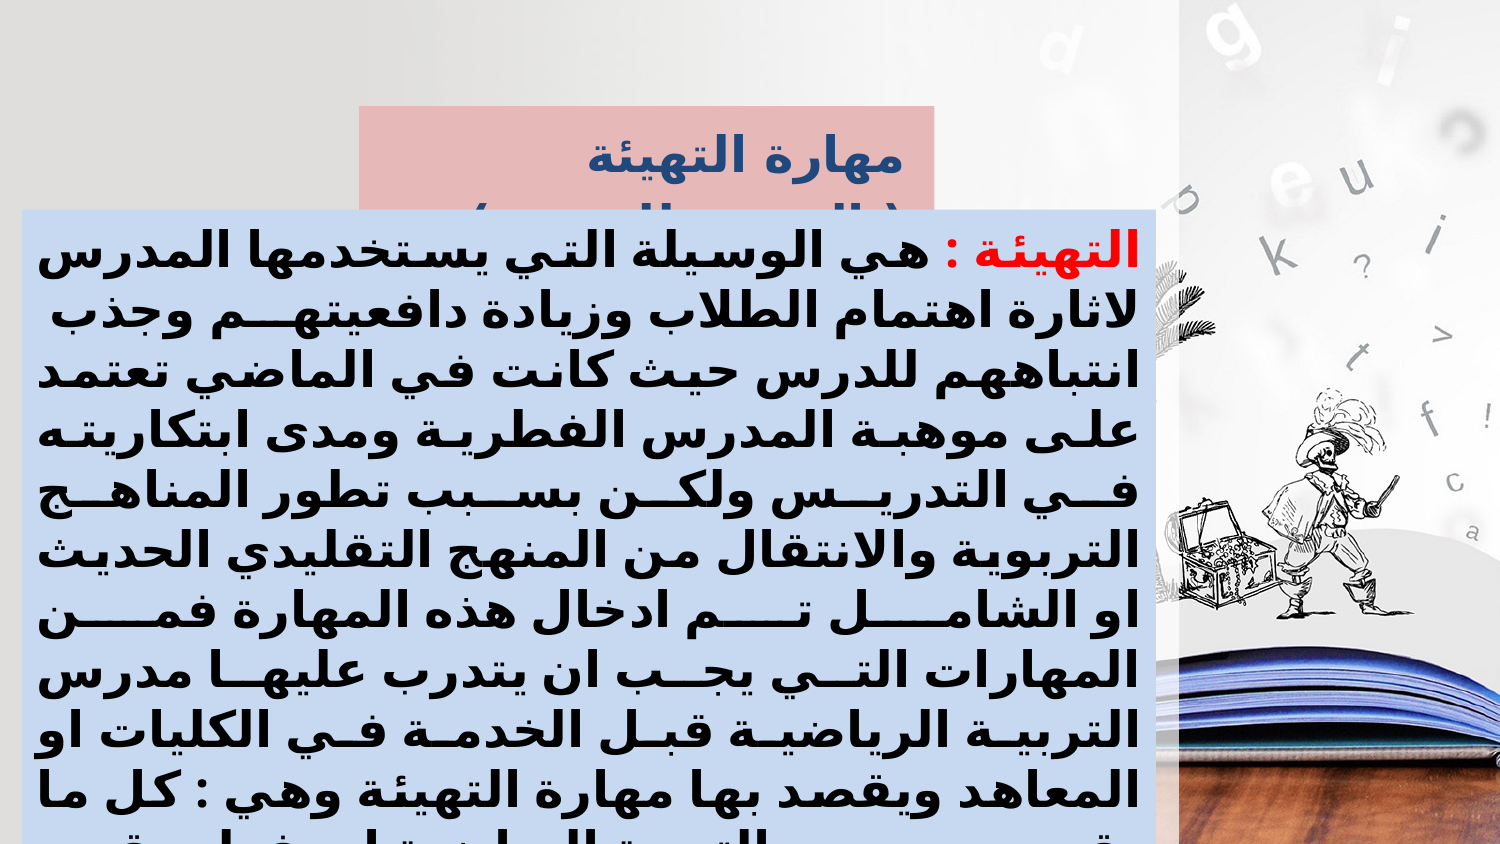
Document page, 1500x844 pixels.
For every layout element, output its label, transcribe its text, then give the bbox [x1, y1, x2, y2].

text_box التهيئة : هي الوسيلة التي يستخدمها المدرس لاثارة اهتمام الطلاب وزيادة دافعيتهم وجذب انتباههم للدرس حيث كانت في الماضي تعتمد على موهبة المدرس الفطرية ومدى ابتكاريته في التدريس ولكن بسبب تطور المناهج التربوية والانتقال من المنهج التقليدي الحديث او الشامل تم ادخال هذه المهارة فمن المهارات التي يجب ان يتدرب عليها مدرس التربية الرياضية قبل الخدمة في الكليات او المعاهد ويقصد بها مهارة التهيئة وهي : كل ما يقوم به مدرس التربية الرياضية او يفعله يقصد اعداد الطلاب للدرس بحيث يكونون به مدرس التربية الرياضية او يفعله بقصد اعداد الطلاب للدرس بحيث يكونون في حالة ذهنية وانفعالية وجسميه قوامها التلقي و القبول . [22, 209, 1156, 844]
picture [0, 0, 1500, 844]
text_box مهارة التهيئة ( التمهيد للدرس ) [359, 106, 935, 209]
